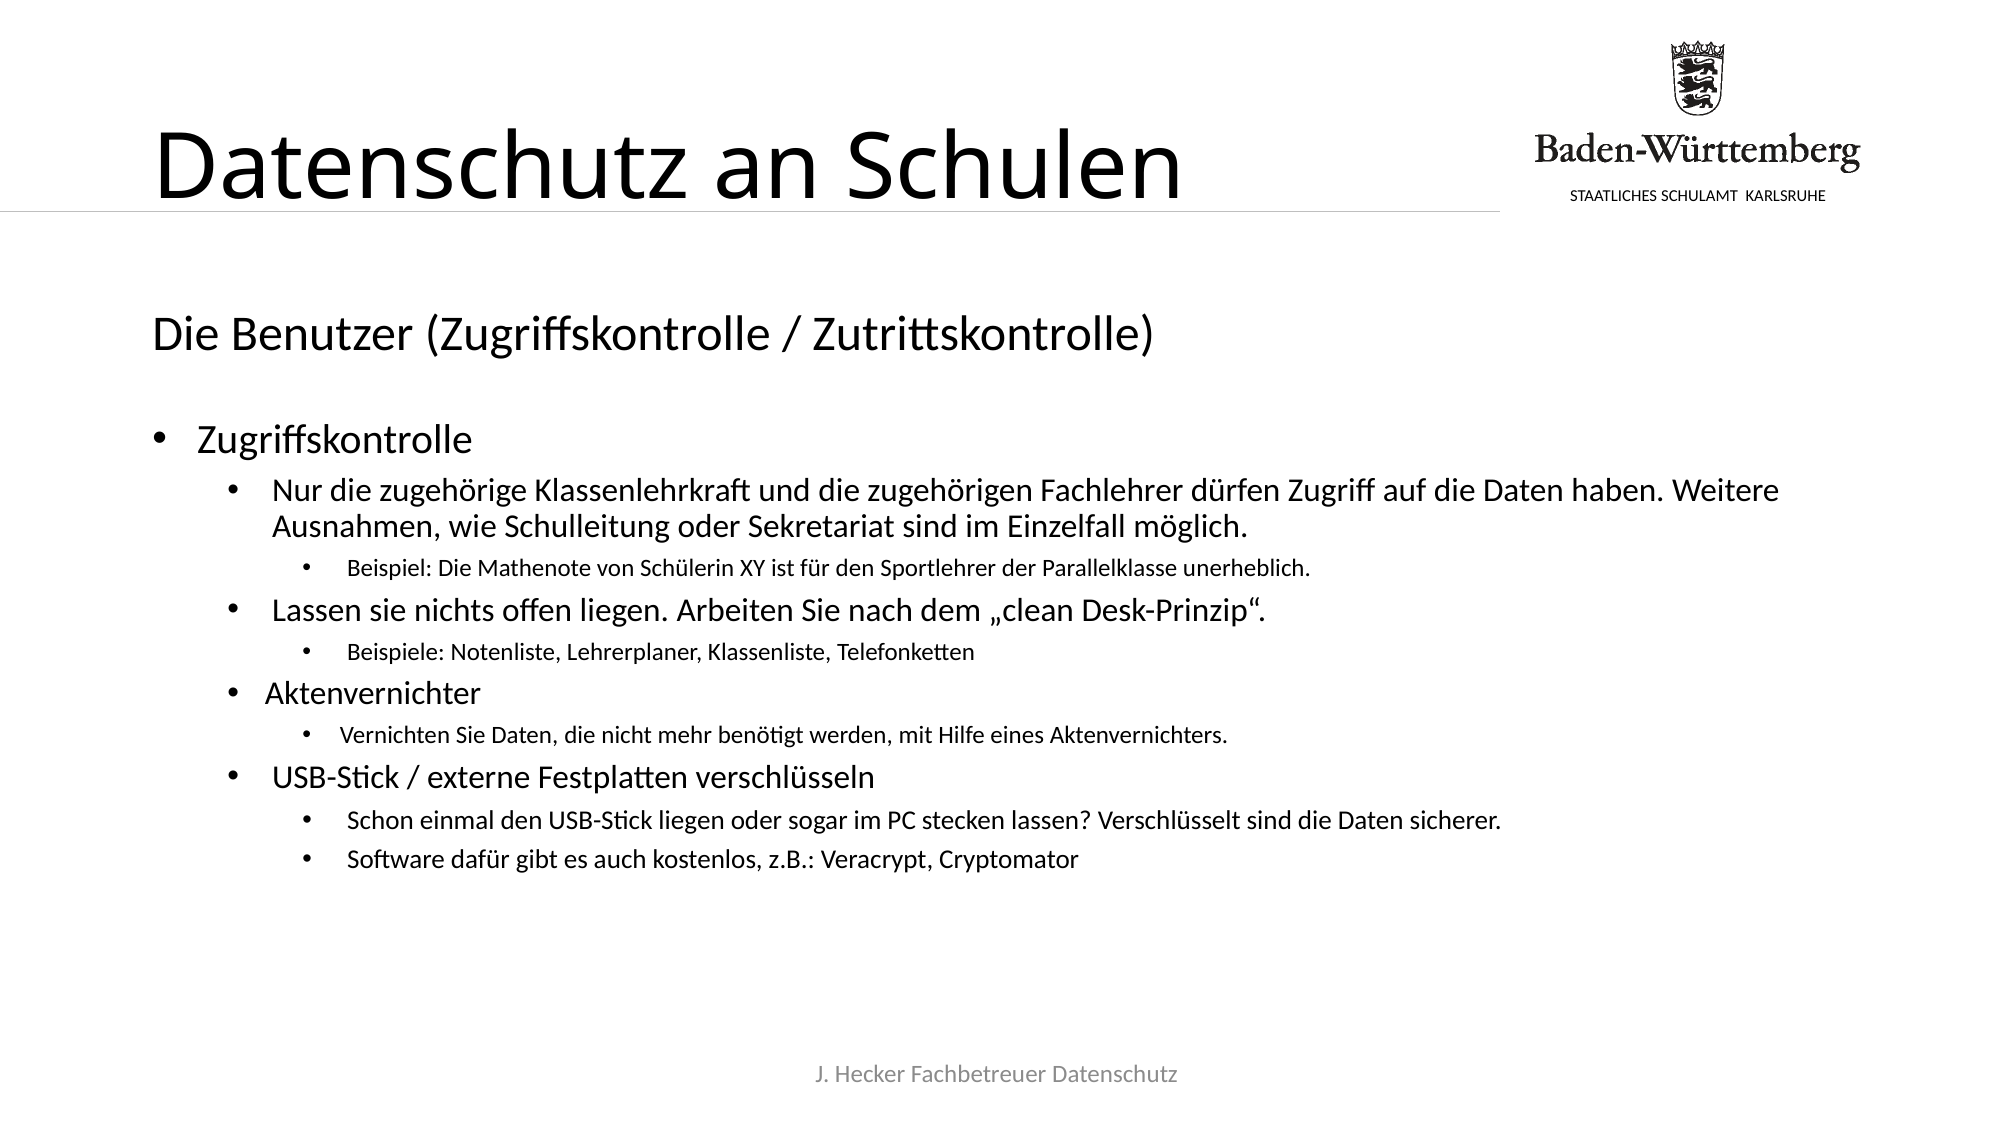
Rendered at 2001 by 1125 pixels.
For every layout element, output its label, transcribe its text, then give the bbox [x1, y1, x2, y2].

footer J. Hecker Fachbetreuer Datenschutz [662, 1042, 1338, 1103]
picture [1534, 37, 1863, 59]
title Datenschutz an Schulen [137, 59, 1863, 278]
list Die Benutzer (Zugriffskontrolle / Zutrittskontrolle) Zugriffskontrolle Nur die zugehörige Klassenlehrkraft und die zugehörigen Fachlehrer dürfen Zugriff auf die Daten haben. Weitere Ausnahmen, wie Schulleitung oder Sekretariat sind im Einzelfall möglich. Beispiel: Die Mathenote von Schülerin XY ist für den Sportlehrer der Parallelklasse unerheblich. Lassen sie nichts offen liegen. Arbeiten Sie nach dem „clean Desk-Prinzip“. Beispiele: Notenliste, Lehrerplaner, Klassenliste, Telefonketten Aktenvernichter Vernichten Sie Daten, die nicht mehr benötigt werden, mit Hilfe eines Aktenvernichters. USB-Stick / externe Festplatten verschlüsseln Schon einmal den USB-Stick liegen oder sogar im PC stecken lassen? Verschlüsselt sind die Daten sicherer. Software dafür gibt es auch kostenlos, z.B.: Veracrypt, Cryptomator [137, 299, 1863, 1014]
